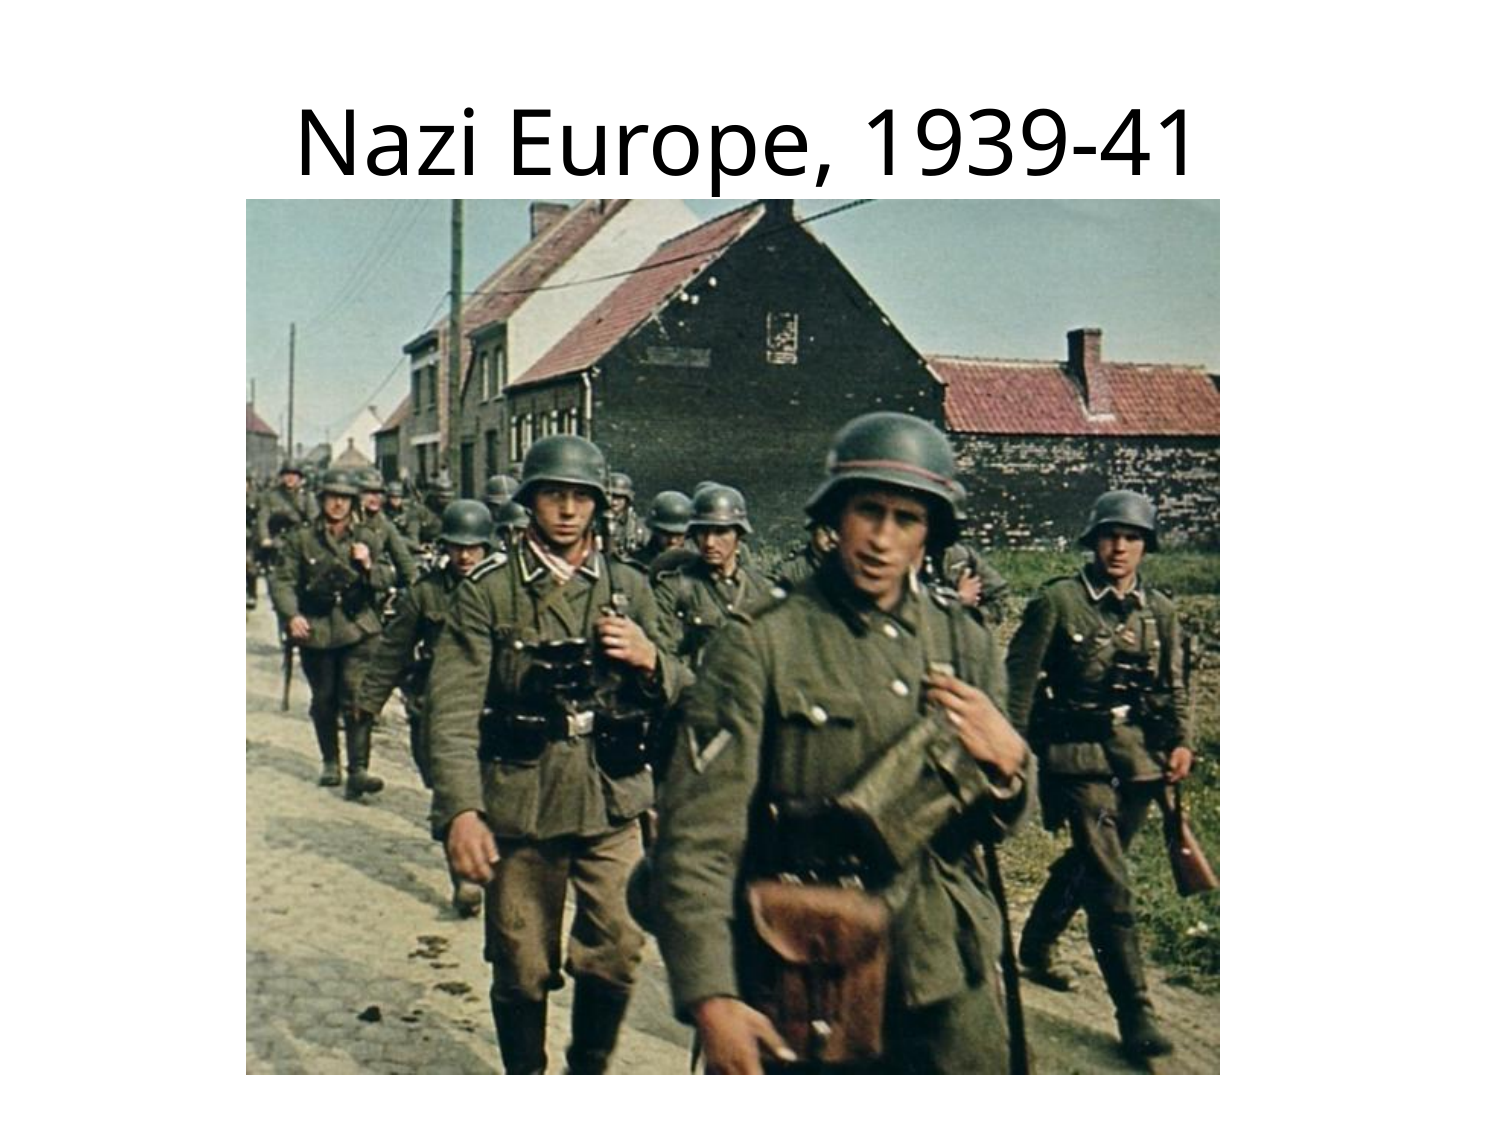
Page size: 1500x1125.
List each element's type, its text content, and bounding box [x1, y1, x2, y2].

title Nazi Europe, 1939-41 [75, 45, 1425, 198]
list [0, 199, 1500, 1076]
